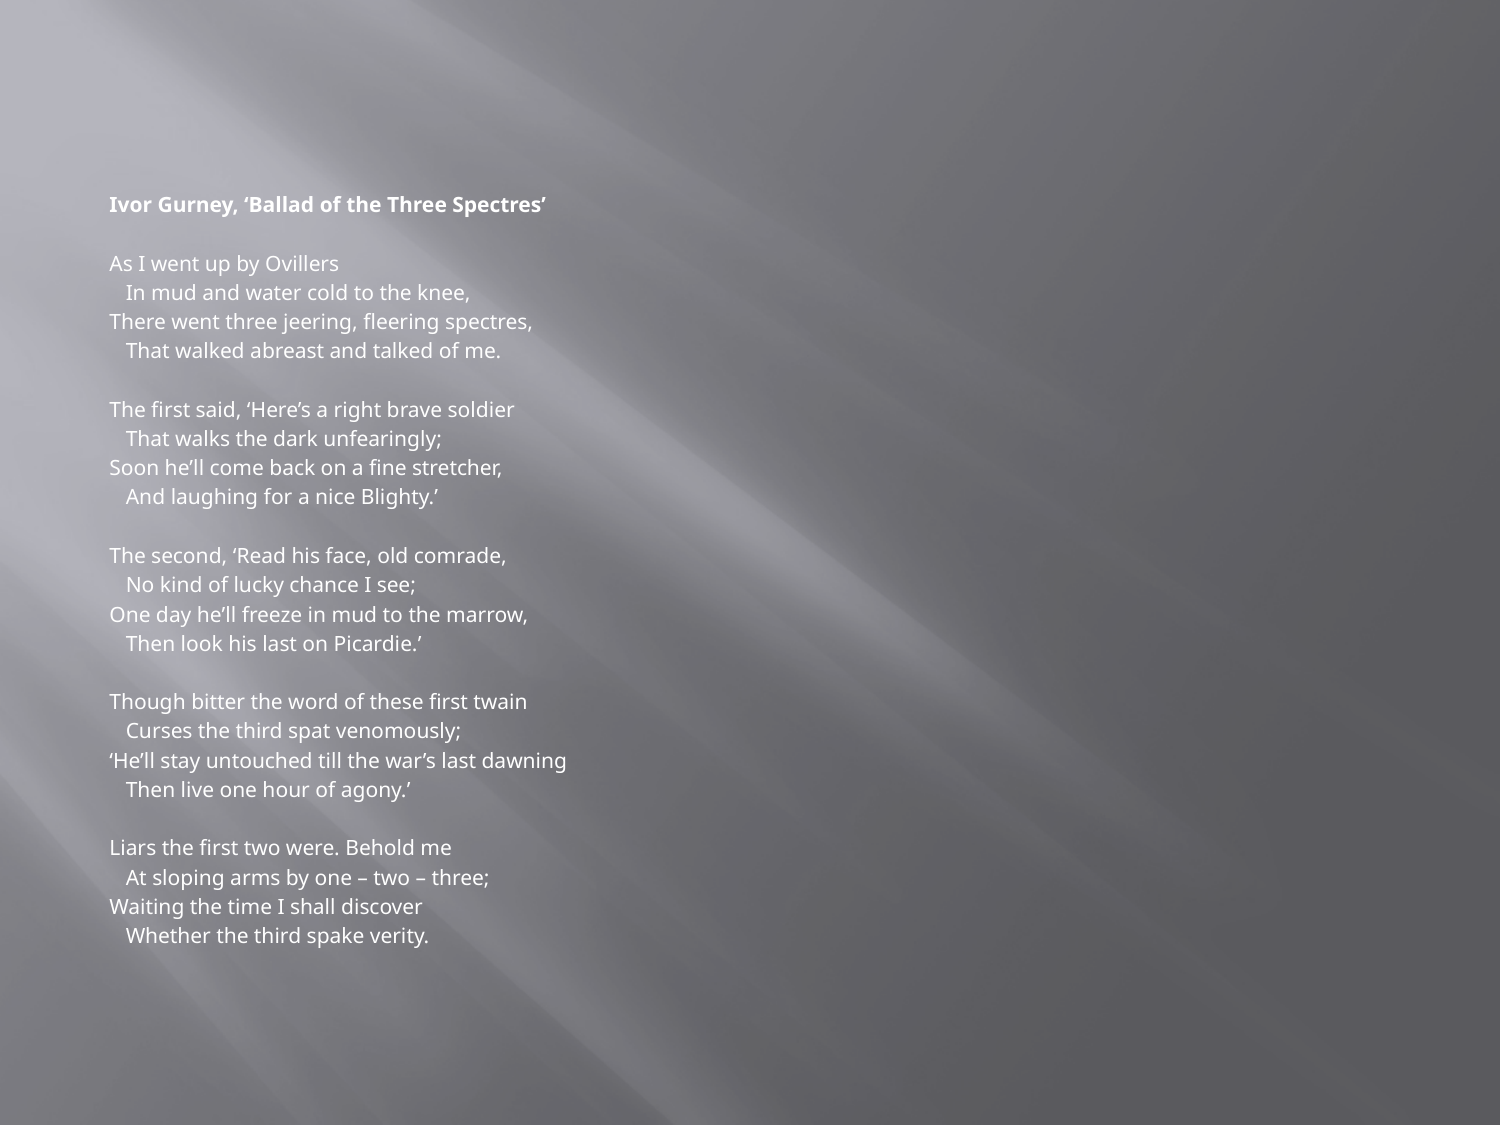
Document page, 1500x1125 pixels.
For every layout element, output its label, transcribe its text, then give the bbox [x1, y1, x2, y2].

list Ivor Gurney, ‘Ballad of the Three Spectres’ As I went up by Ovillers In mud and water cold to the knee, There went three jeering, fleering spectres, That walked abreast and talked of me. The first said, ‘Here’s a right brave soldier That walks the dark unfearingly; Soon he’ll come back on a fine stretcher, And laughing for a nice Blighty.’ The second, ‘Read his face, old comrade, No kind of lucky chance I see; One day he’ll freeze in mud to the marrow, Then look his last on Picardie.’ Though bitter the word of these first twain Curses the third spat venomously; ‘He’ll stay untouched till the war’s last dawning Then live one hour of agony.’ Liars the first two were. Behold me At sloping arms by one – two – three; Waiting the time I shall discover Whether the third spake verity. [74, 184, 1425, 957]
